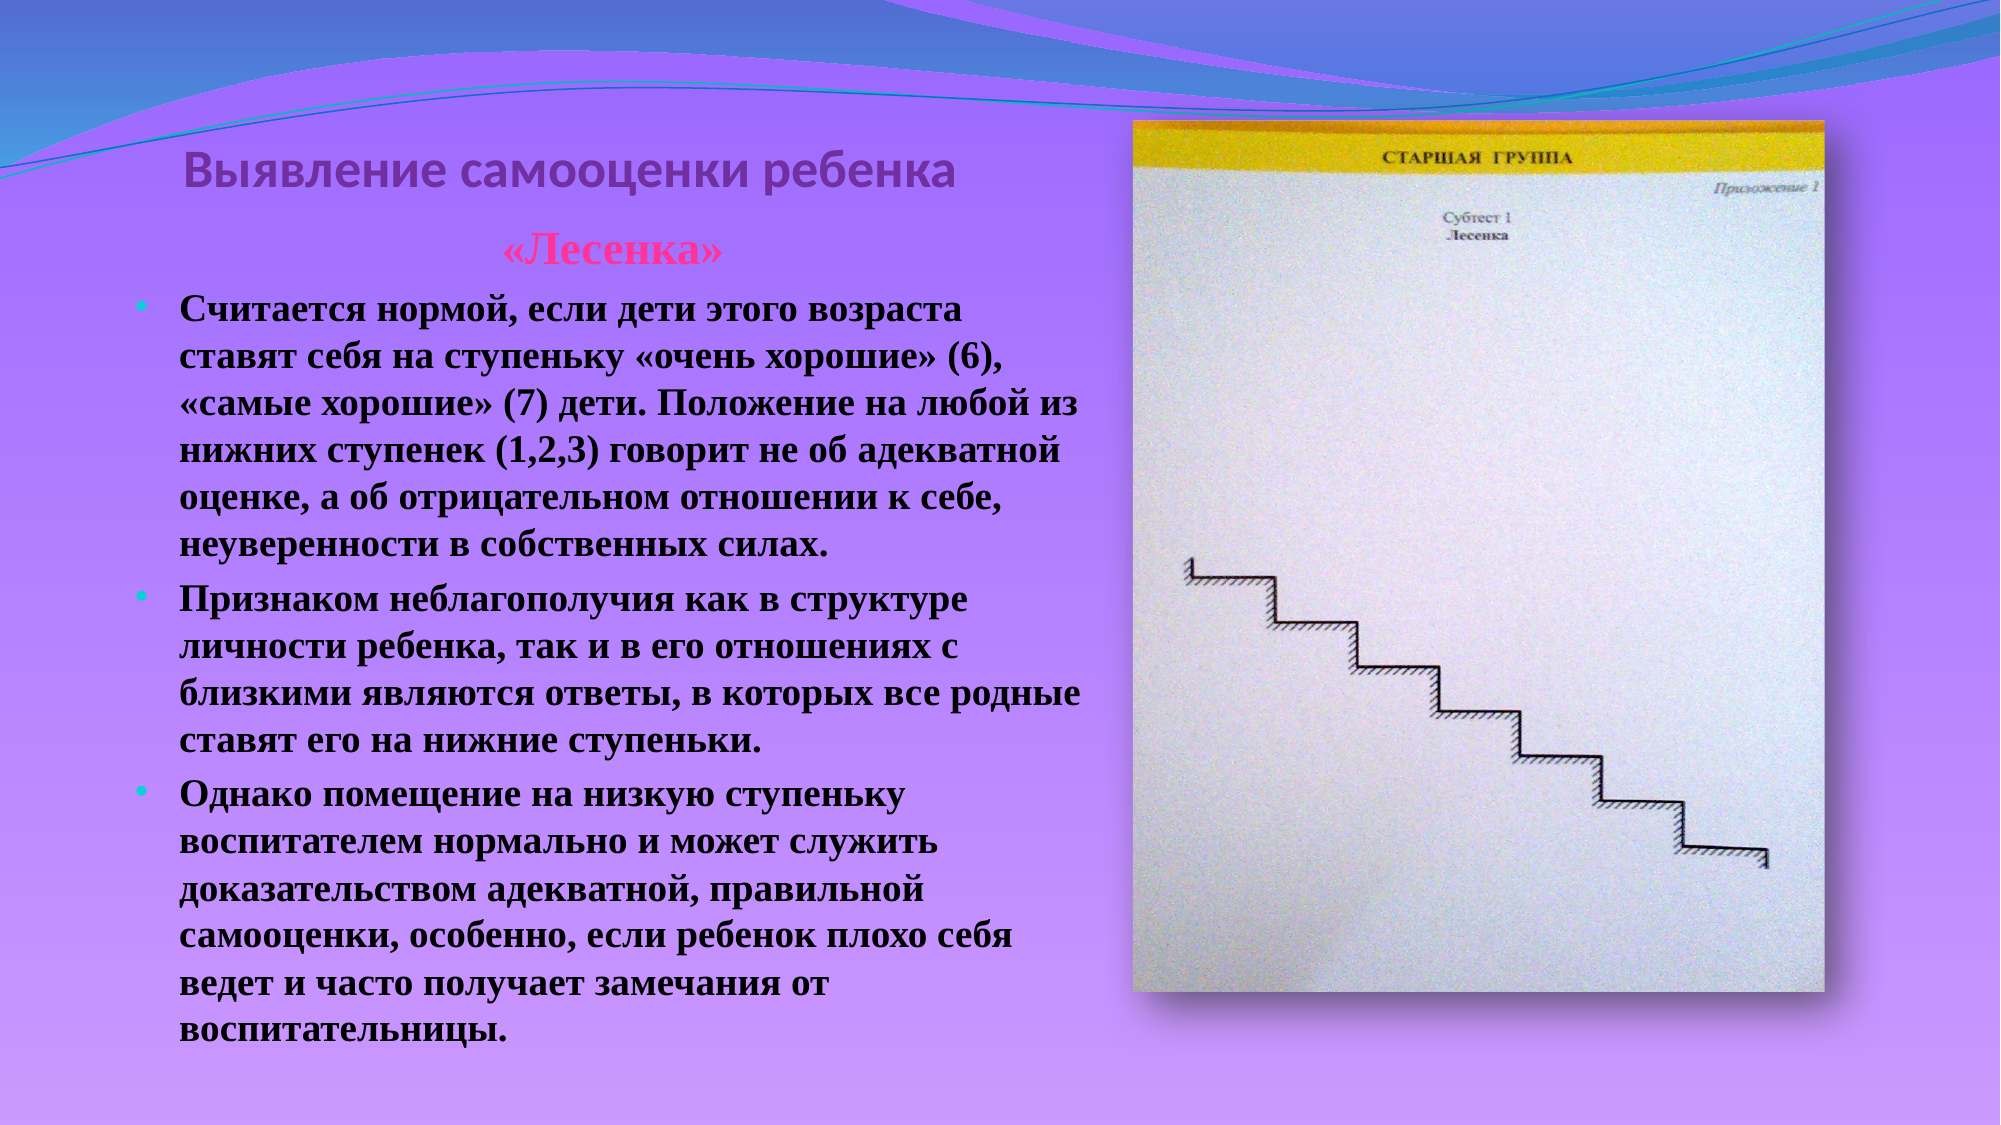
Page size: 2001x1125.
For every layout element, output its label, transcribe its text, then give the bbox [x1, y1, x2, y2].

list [1020, 187, 1937, 880]
picture [1132, 121, 1825, 187]
picture [1132, 890, 1825, 992]
title Выявление самооценки ребенка [105, 76, 1037, 199]
list «Лесенка» Считается нормой, если дети этого возраста ставят себя на ступеньку «очень хорошие» (6), «самые хорошие» (7) дети. Положение на любой из нижних ступенек (1,2,3) говорит не об адекватной оценке, а об отрицательном отношении к себе, неуверенности в собственных силах. Признаком неблагополучия как в структуре личности ребенка, так и в его отношениях с близкими являются ответы, в которых все родные ставят его на нижние ступеньки. Однако помещение на низкую ступеньку воспитателем нормально и может служить доказательством адекватной, правильной самооценки, особенно, если ребенок плохо себя ведет и часто получает замечания от воспитательницы. [132, 210, 1094, 1076]
